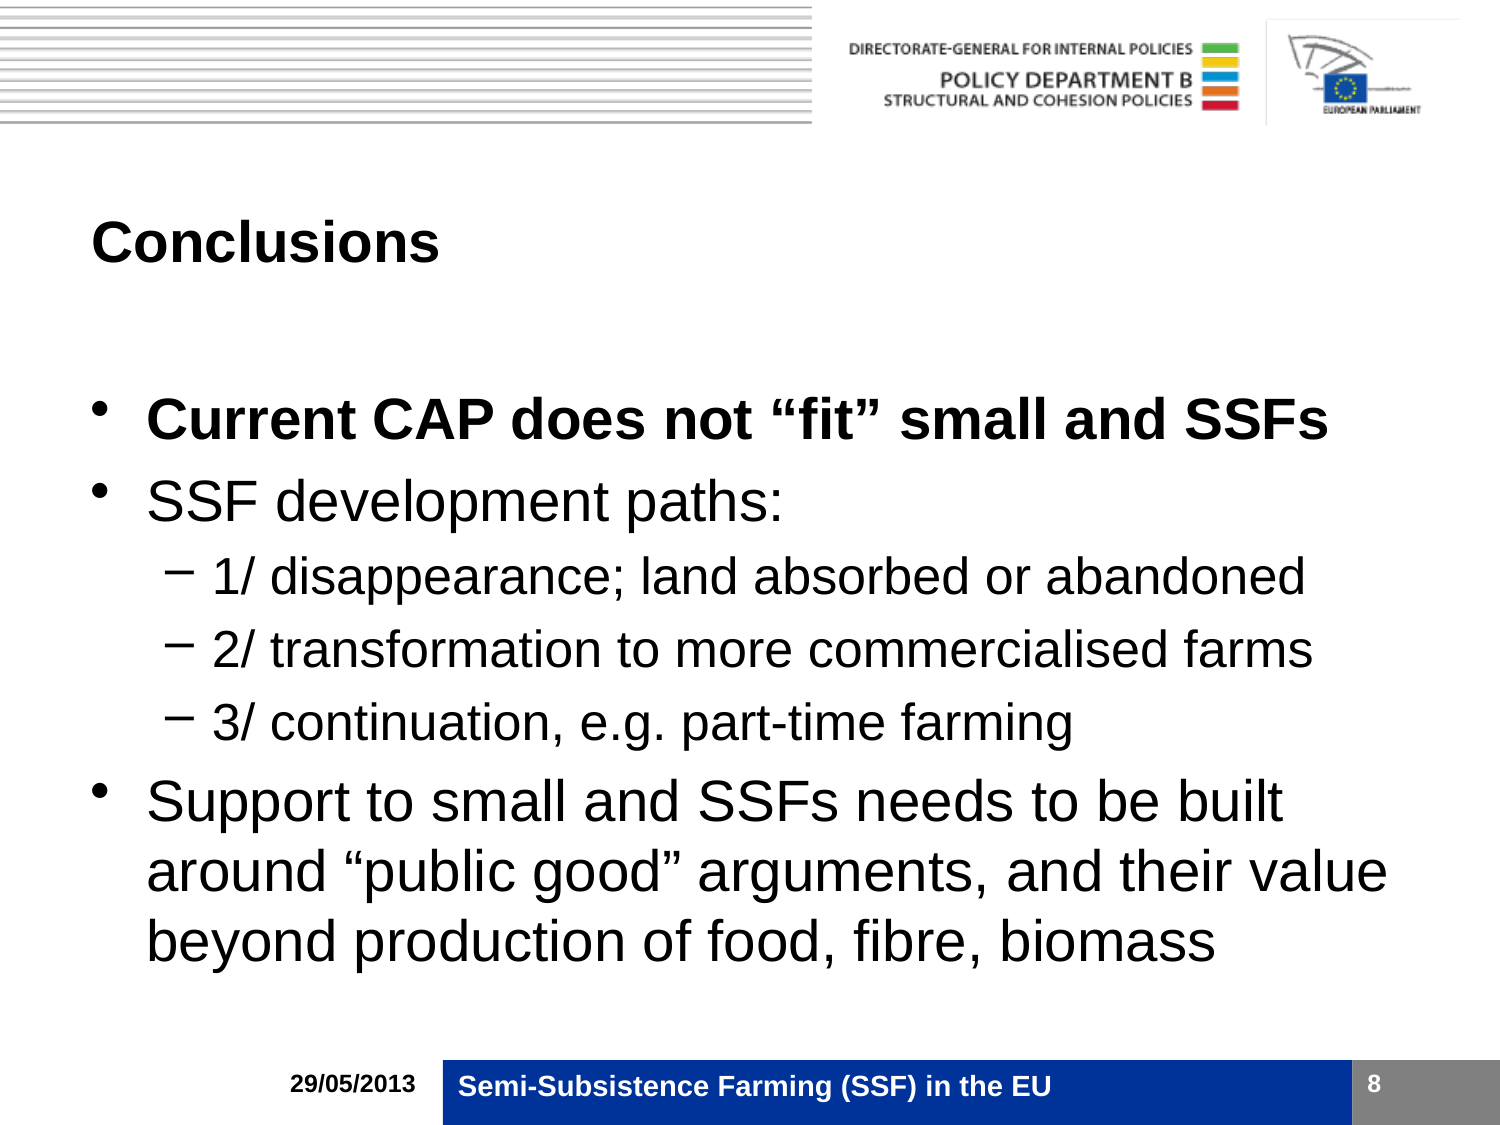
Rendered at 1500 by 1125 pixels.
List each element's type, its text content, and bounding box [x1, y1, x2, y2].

footer Semi-Subsistence Farming (SSF) in the EU [442, 1060, 1352, 1125]
list Current CAP does not “fit” small and SSFs SSF development paths: 1/ disappearance; land absorbed or abandoned 2/ transformation to more commercialised farms 3/ continuation, e.g. part-time farming Support to small and SSFs needs to be built around “public good” arguments, and their value beyond production of food, fibre, biomass [74, 373, 1426, 1024]
picture [0, 5, 1500, 138]
title Conclusions [76, 196, 1428, 351]
text_box 29/05/2013 [265, 1060, 431, 1125]
slide_number 8 [1352, 1060, 1500, 1125]
